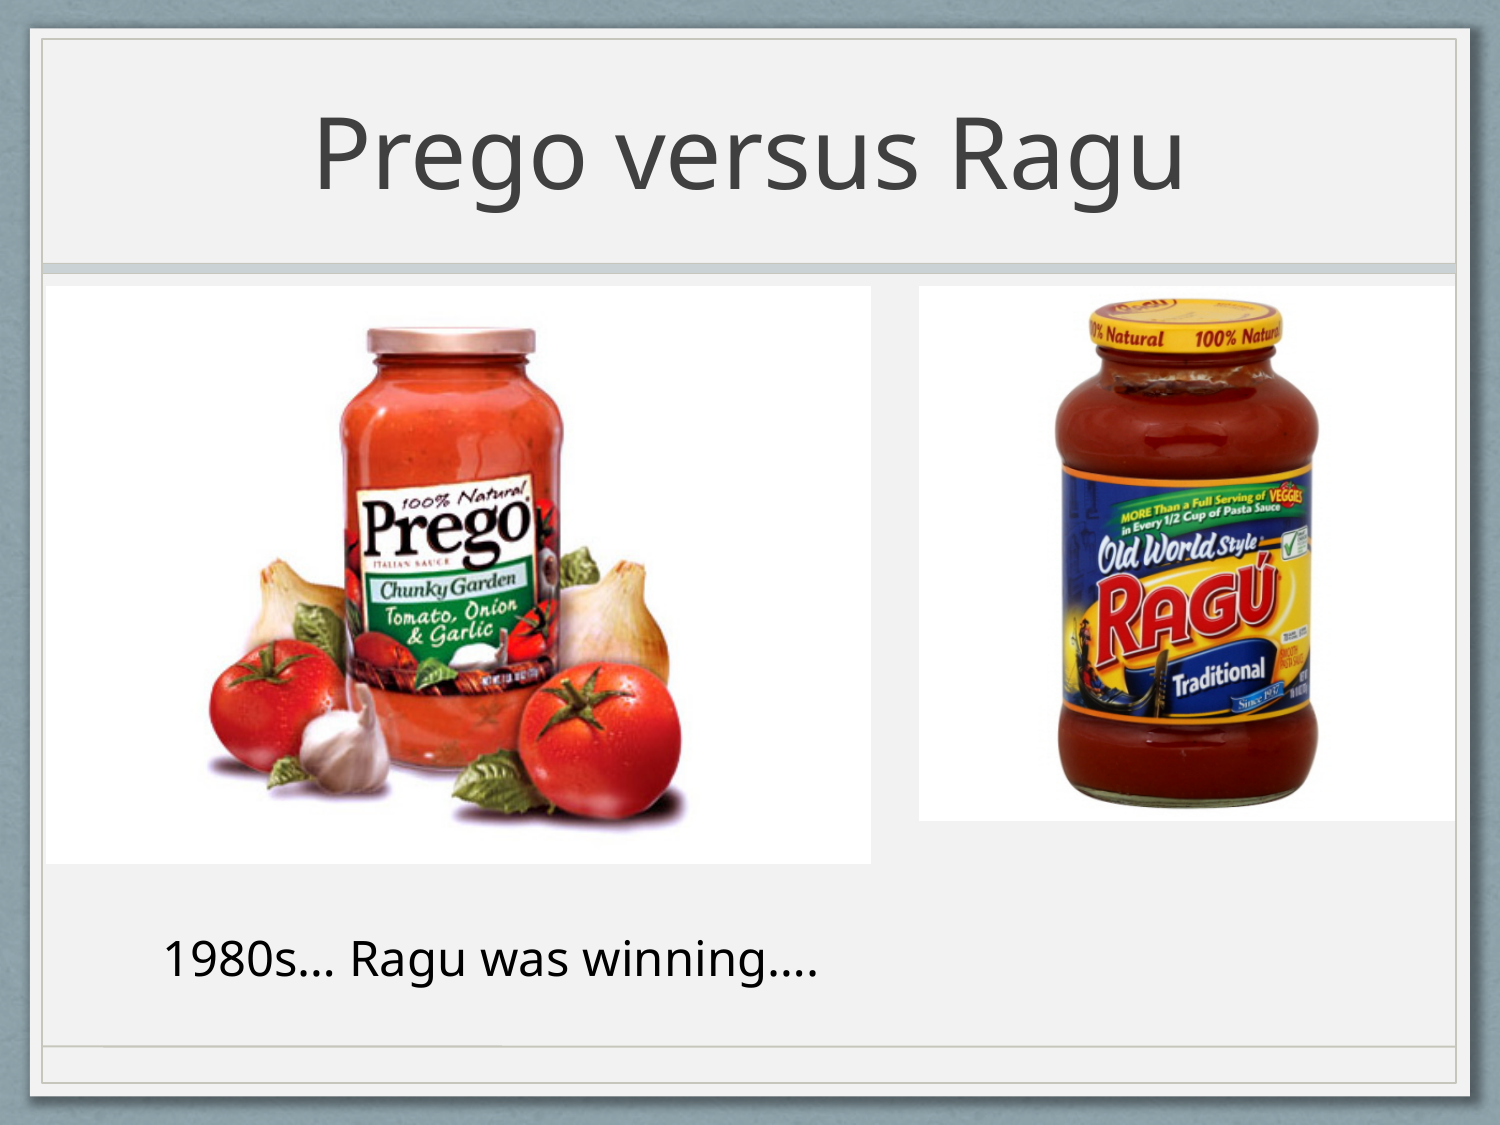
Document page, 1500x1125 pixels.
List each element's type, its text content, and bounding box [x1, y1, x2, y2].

title Prego versus Ragu [147, 40, 1353, 260]
picture [918, 285, 1455, 822]
picture [45, 285, 872, 864]
list 1980s… Ragu was winning…. [147, 820, 1353, 995]
